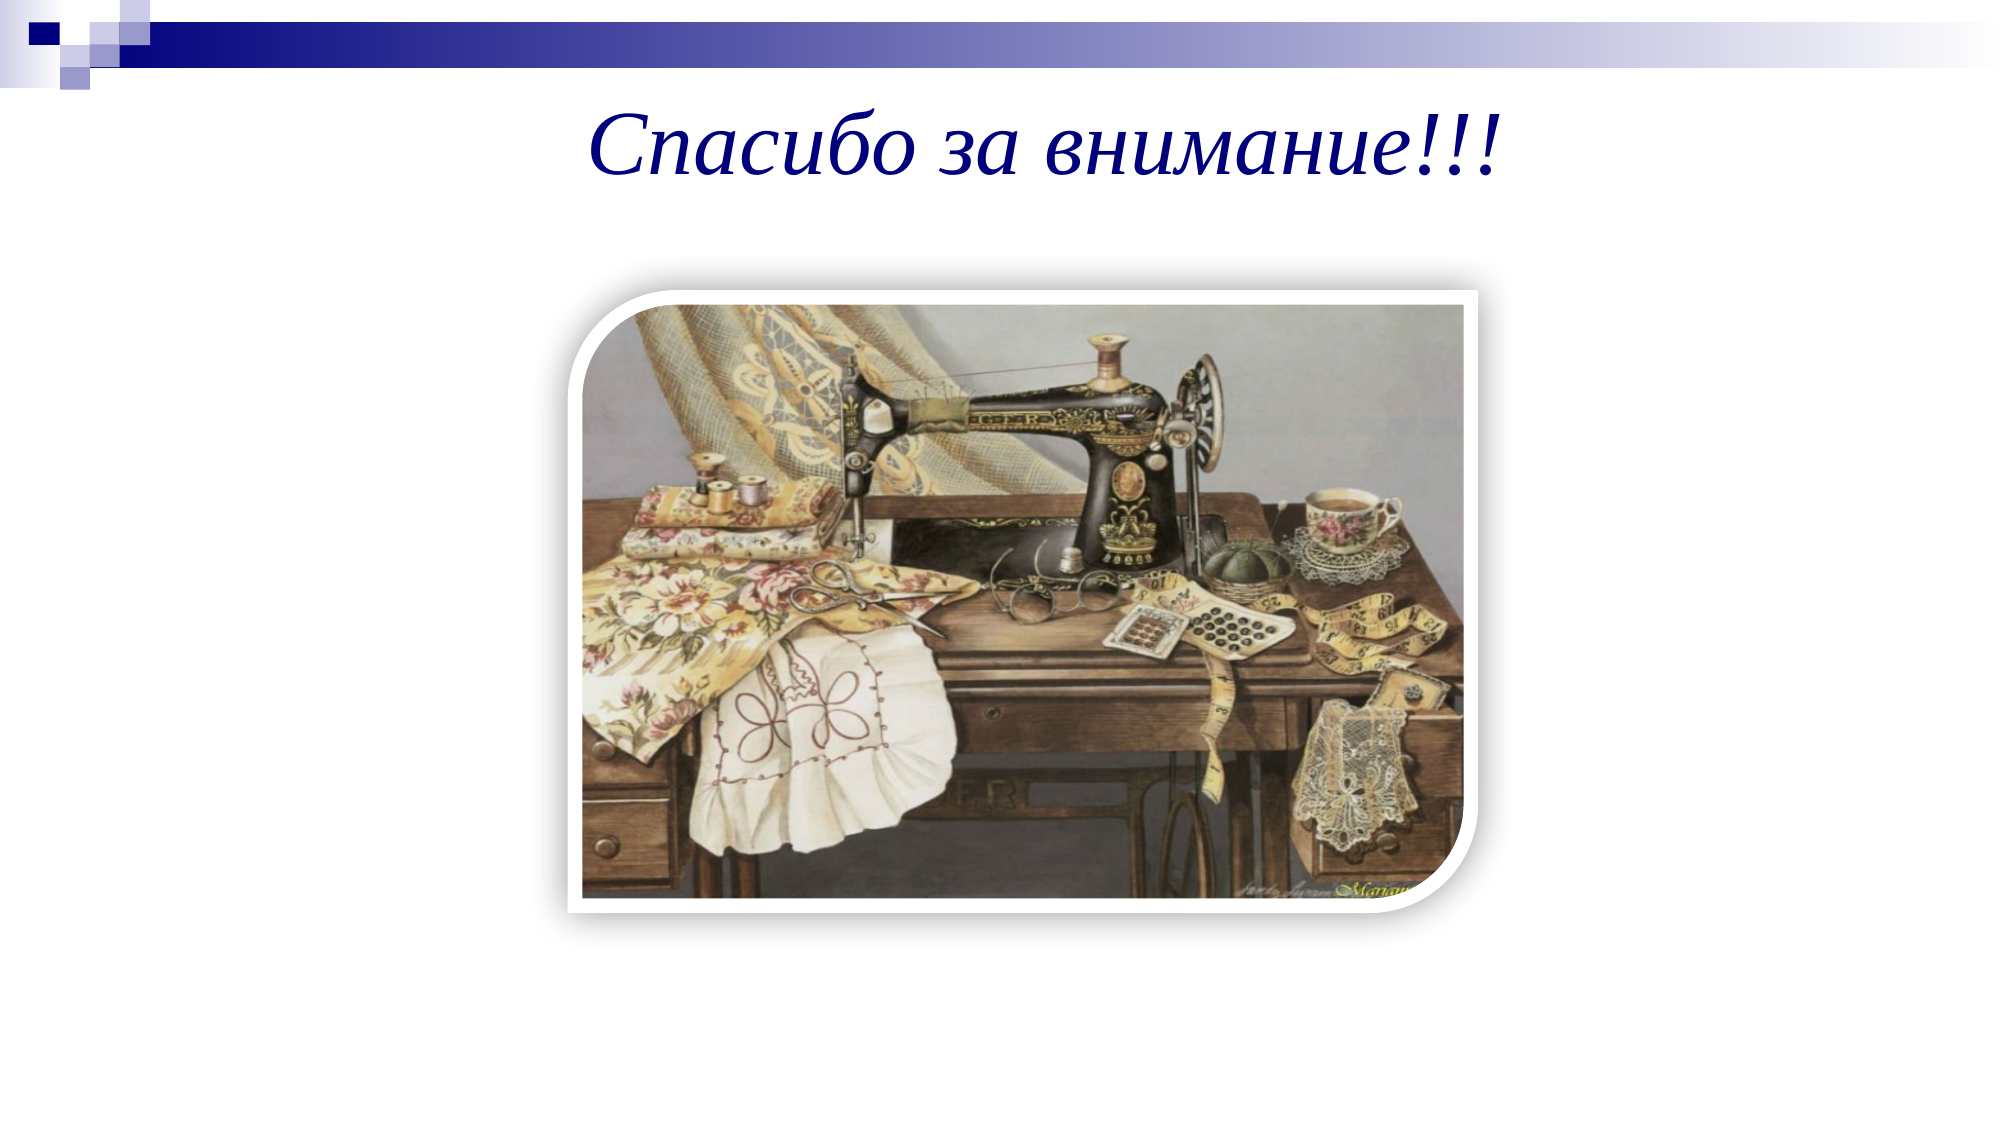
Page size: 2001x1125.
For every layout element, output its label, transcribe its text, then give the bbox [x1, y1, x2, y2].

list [574, 297, 1472, 906]
title Спасибо за внимание!!! [99, 74, 1901, 301]
